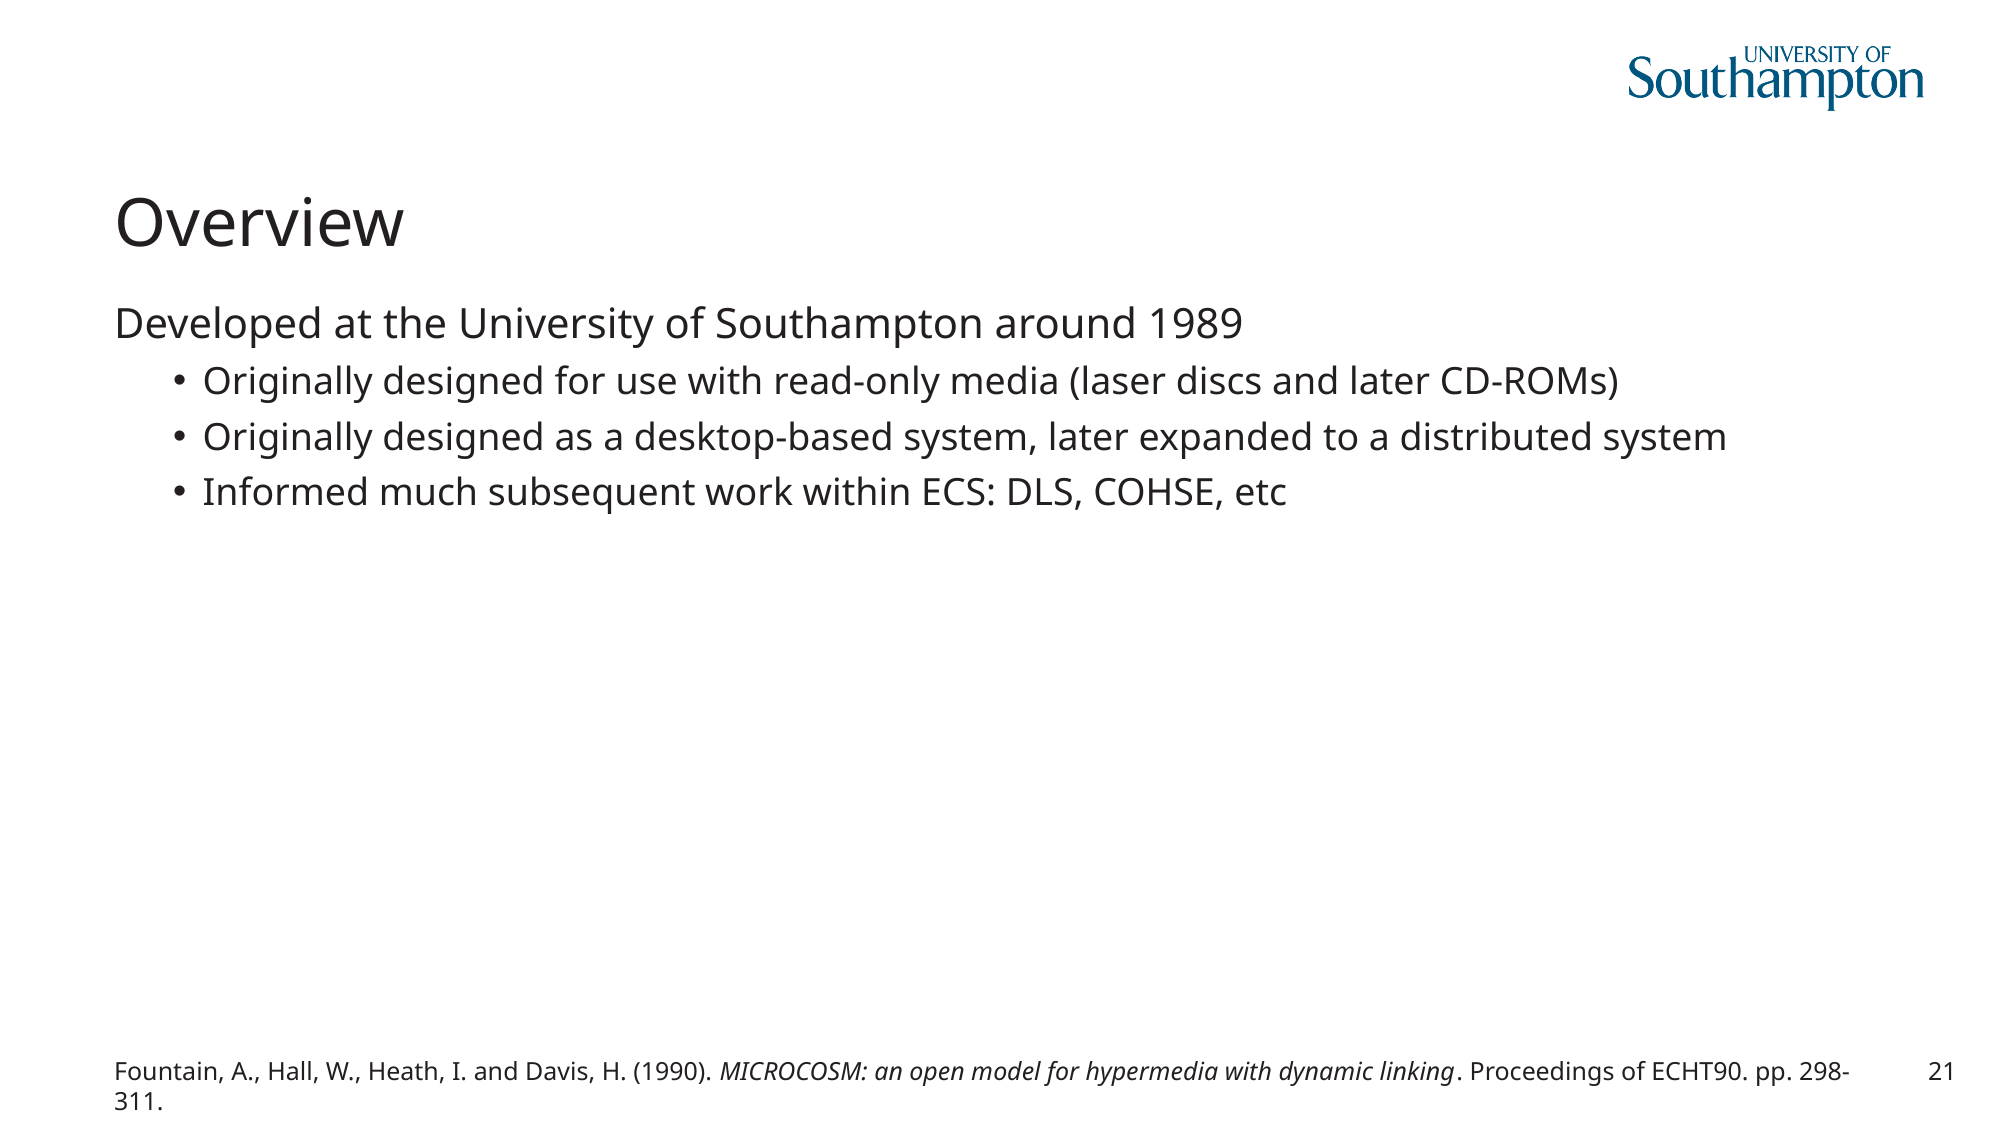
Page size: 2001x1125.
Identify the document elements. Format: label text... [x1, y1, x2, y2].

list Fountain, A., Hall, W., Heath, I. and Davis, H. (1990). MICROCOSM: an open model for hypermedia with dynamic linking. Proceedings of ECHT90. pp. 298-311. [102, 1046, 1898, 1125]
list Developed at the University of Southampton around 1989 Originally designed for use with read-only media (laser discs and later CD-ROMs) Originally designed as a desktop-based system, later expanded to a distributed system Informed much subsequent work within ECS: DLS, COHSE, etc [102, 290, 1898, 1024]
picture [1629, 71, 1648, 95]
picture [1629, 46, 1924, 111]
title Overview [102, 113, 1898, 268]
picture [1869, 48, 1877, 60]
